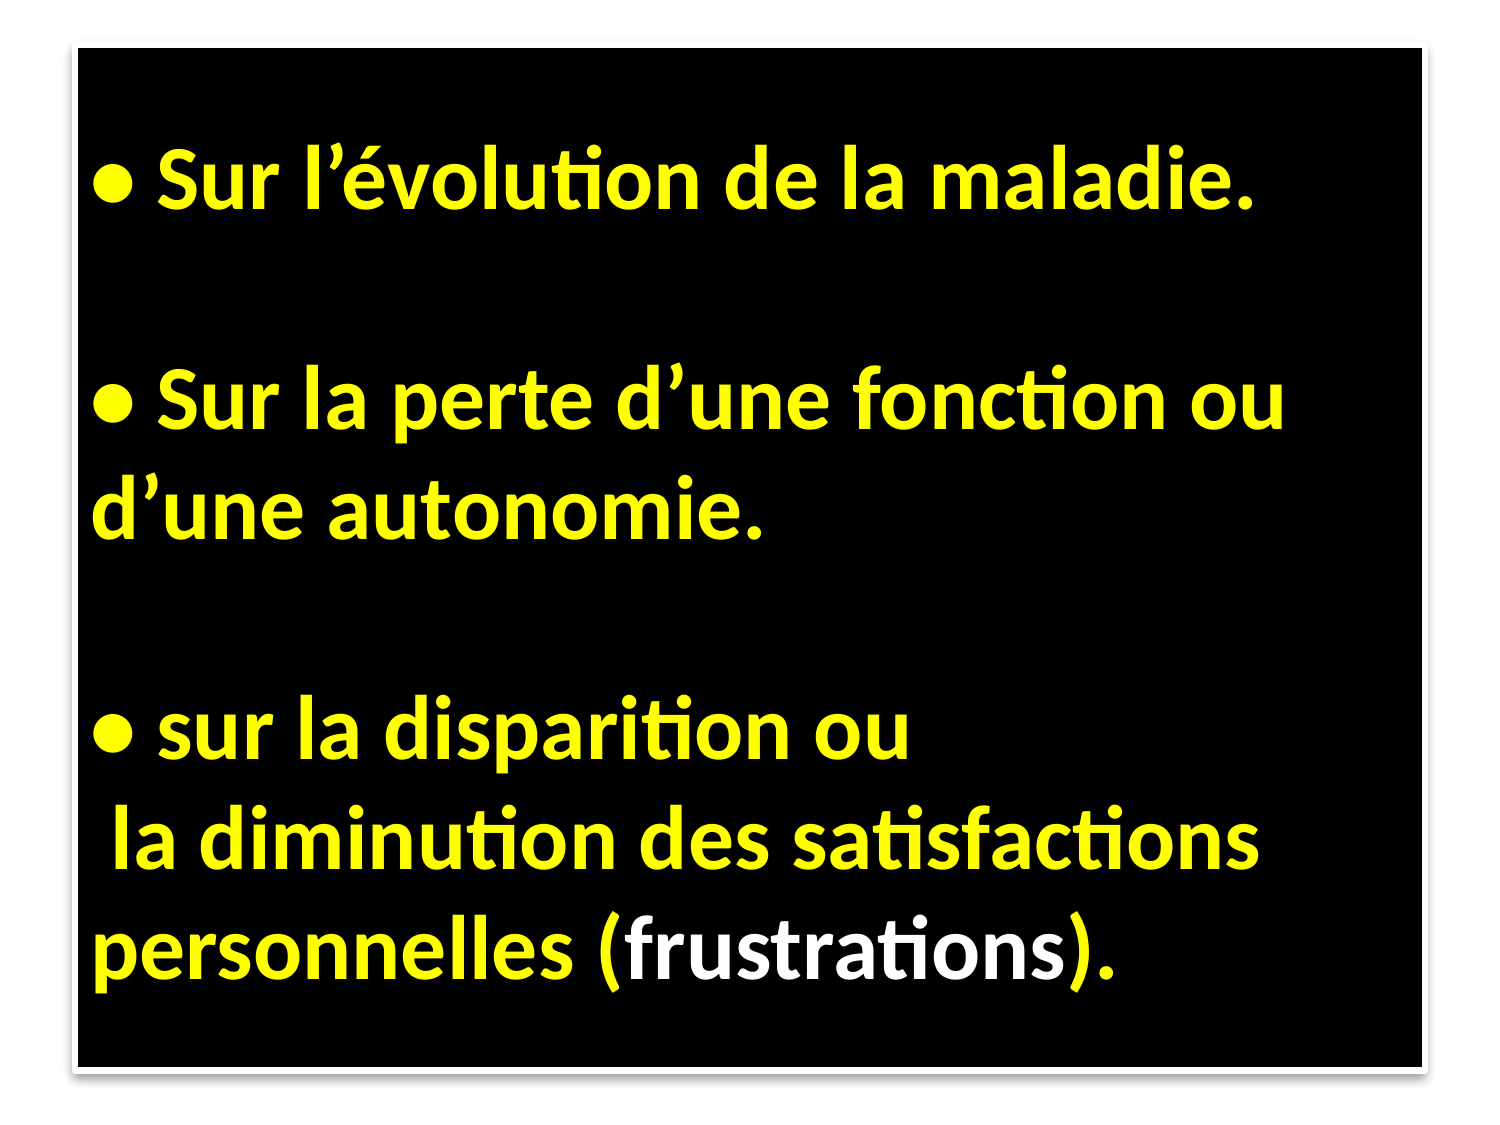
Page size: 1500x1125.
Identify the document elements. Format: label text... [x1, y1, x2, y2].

title • Sur l’évolution de la maladie. • Sur la perte d’une fonction ou d’une autonomie. • sur la disparition ou la diminution des satisfactions personnelles (frustrations). [72, 42, 1428, 1074]
